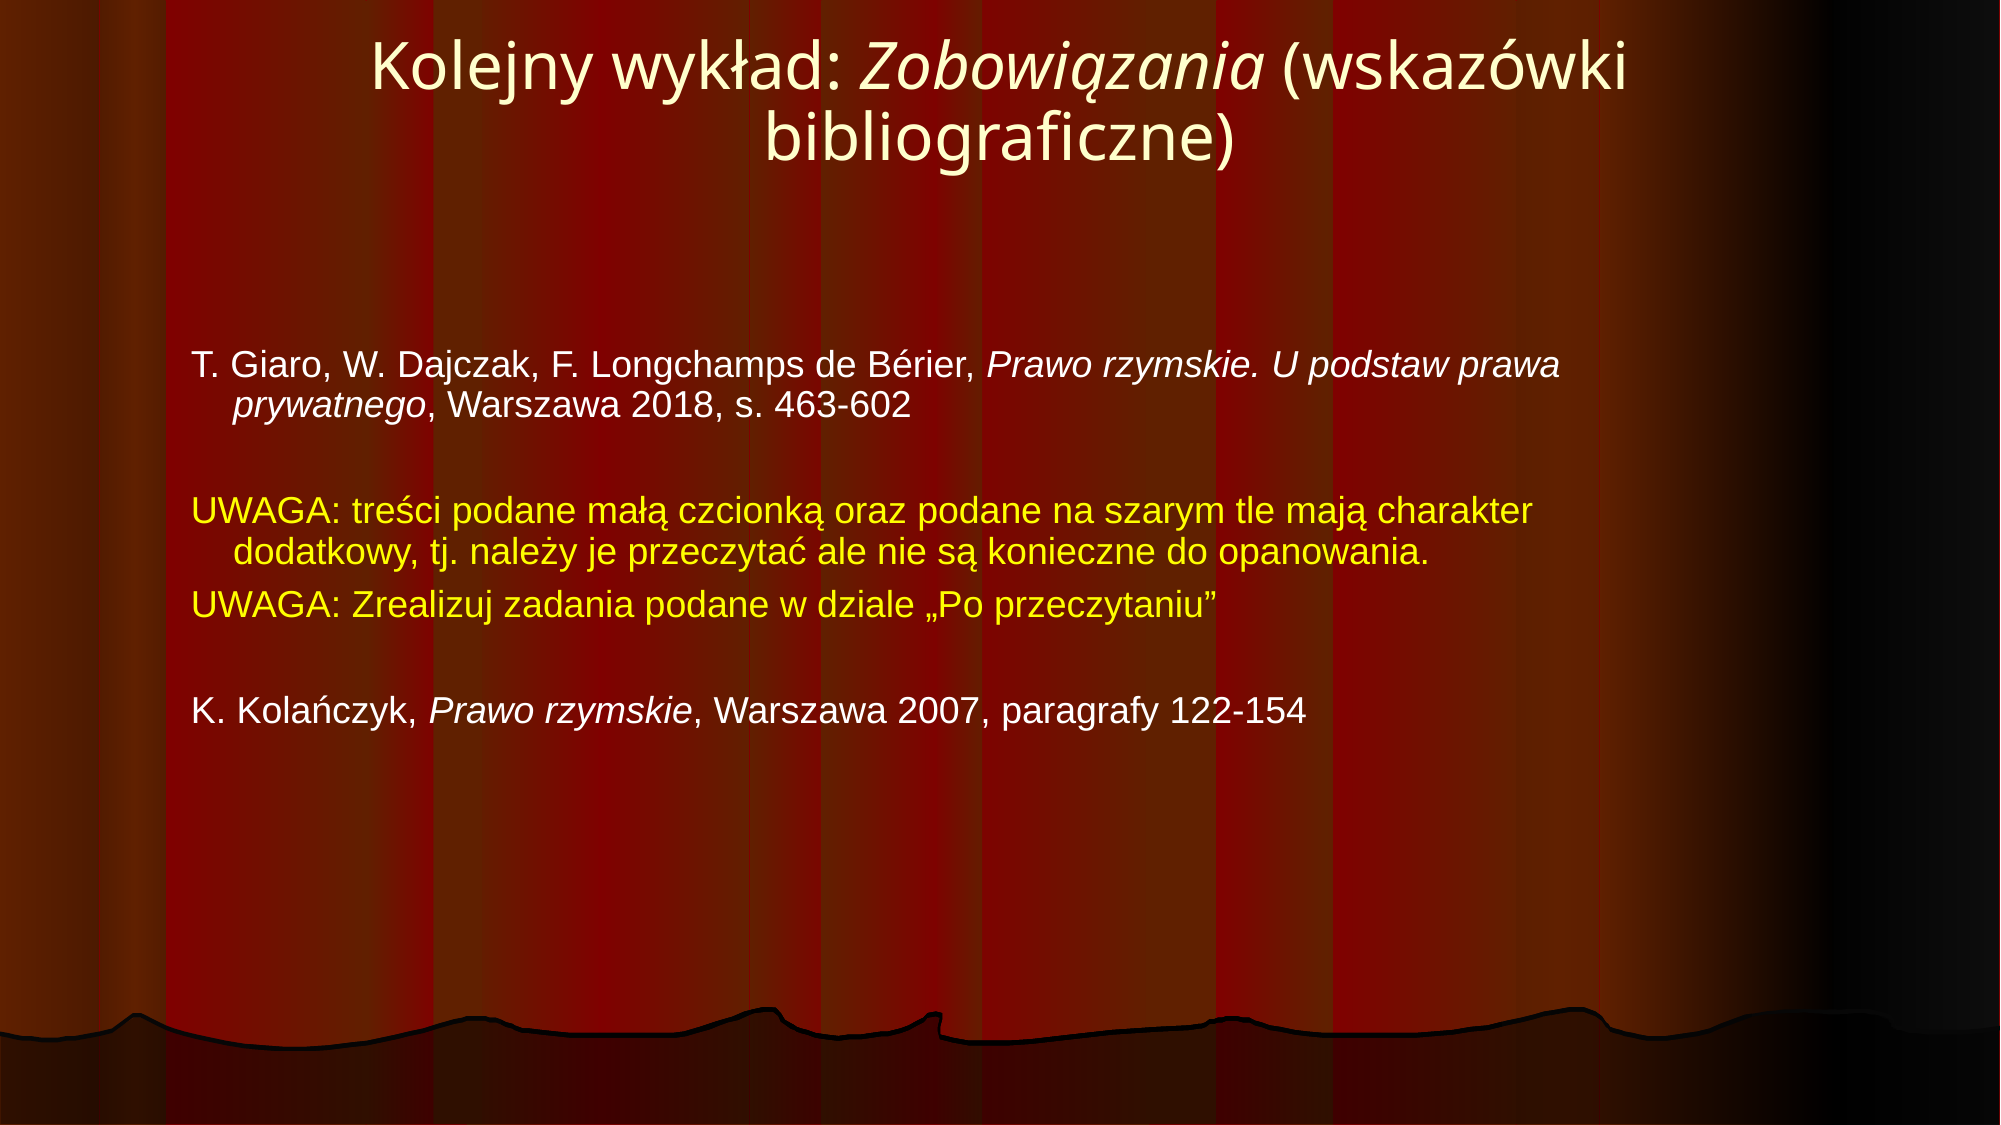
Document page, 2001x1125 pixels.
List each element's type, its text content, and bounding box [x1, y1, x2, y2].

list T. Giaro, W. Dajczak, F. Longchamps de Bérier, Prawo rzymskie. U podstaw prawa prywatnego, Warszawa 2018, s. 463-602 UWAGA: treści podane małą czcionką oraz podane na szarym tle mają charakter dodatkowy, tj. należy je przeczytać ale nie są konieczne do opanowania. UWAGA: Zrealizuj zadania podane w dziale „Po przeczytaniu” K. Kolańczyk, Prawo rzymskie, Warszawa 2007, paragrafy 122-154 [175, 337, 1675, 895]
title Kolejny wykład: Zobowiązania (wskazówki bibliograficzne) [324, 0, 1675, 209]
